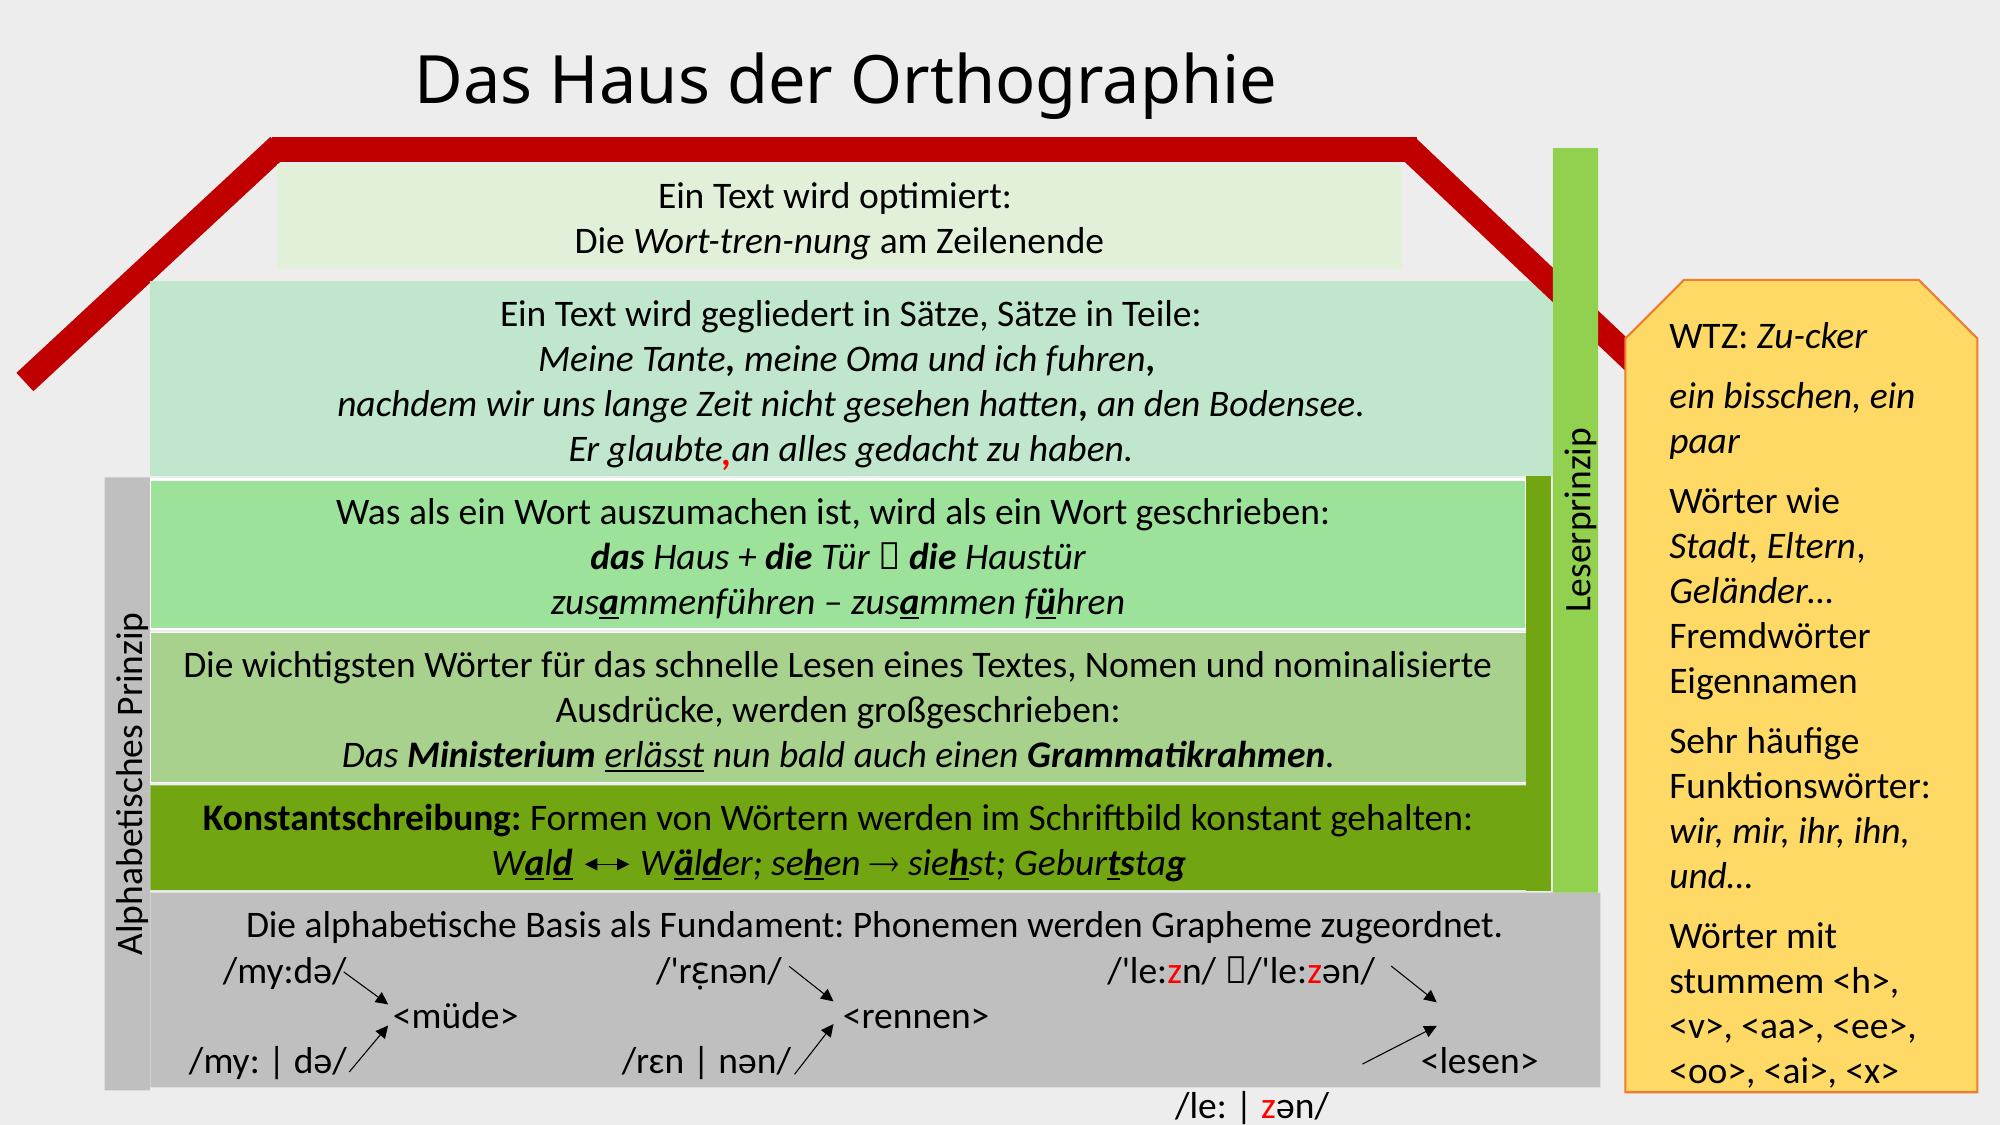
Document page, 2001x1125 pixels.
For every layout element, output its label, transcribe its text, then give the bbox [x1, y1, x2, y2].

text_box Ein Text wird gegliedert in Sätze, Sätze in Teile: Meine Tante, meine Oma und ich fuhren, nachdem wir uns lange Zeit nicht gesehen hatten, an den Bodensee. Er glaubte an alles gedacht zu haben. [149, 281, 1552, 476]
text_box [174, 939, 543, 1091]
text_box Die wichtigsten Wörter für das schnelle Lesen eines Textes, Nomen und nominalisierte Ausdrücke, werden großgeschrieben: Das Ministerium erlässt nun bald auch einen Grammatikrahmen. [150, 632, 1526, 783]
text_box Die alphabetische Basis als Fundament: Phonemen werden Grapheme zugeordnet. [150, 892, 1601, 1088]
text_box Alphabetisches Prinzip [104, 477, 150, 1091]
text_box Das Haus der Orthographie [277, 29, 1417, 125]
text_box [1092, 939, 1601, 1091]
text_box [607, 939, 1028, 1091]
text_box Konstantschreibung: Formen von Wörtern werden im Schriftbild konstant gehalten: Wald Wälder; sehen  siehst; Geburtstag [150, 785, 1526, 891]
text_box Ein Text wird optimiert: Die Wort-tren-nung am Zeilenende [279, 163, 1403, 270]
text_box WTZ: Zu-cker ein bisschen, ein paar Wörter wie Stadt, Eltern, Geländer… Fremdwörter Eigennamen Sehr häufige Funktionswörter: wir, mir, ihr, ihn, und… Wörter mit stummem <h>, <v>, <aa>, <ee>, <oo>, <ai>, <x> [1624, 278, 1979, 1094]
text_box Was als ein Wort auszumachen ist, wird als ein Wort geschrieben: das Haus + die Tür  die Haustür zusammenführen – zusammen führen [150, 478, 1526, 630]
text_box Leserprinzip [1552, 388, 1599, 893]
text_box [24, 146, 279, 383]
text_box , [706, 420, 738, 481]
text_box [1407, 147, 1662, 388]
